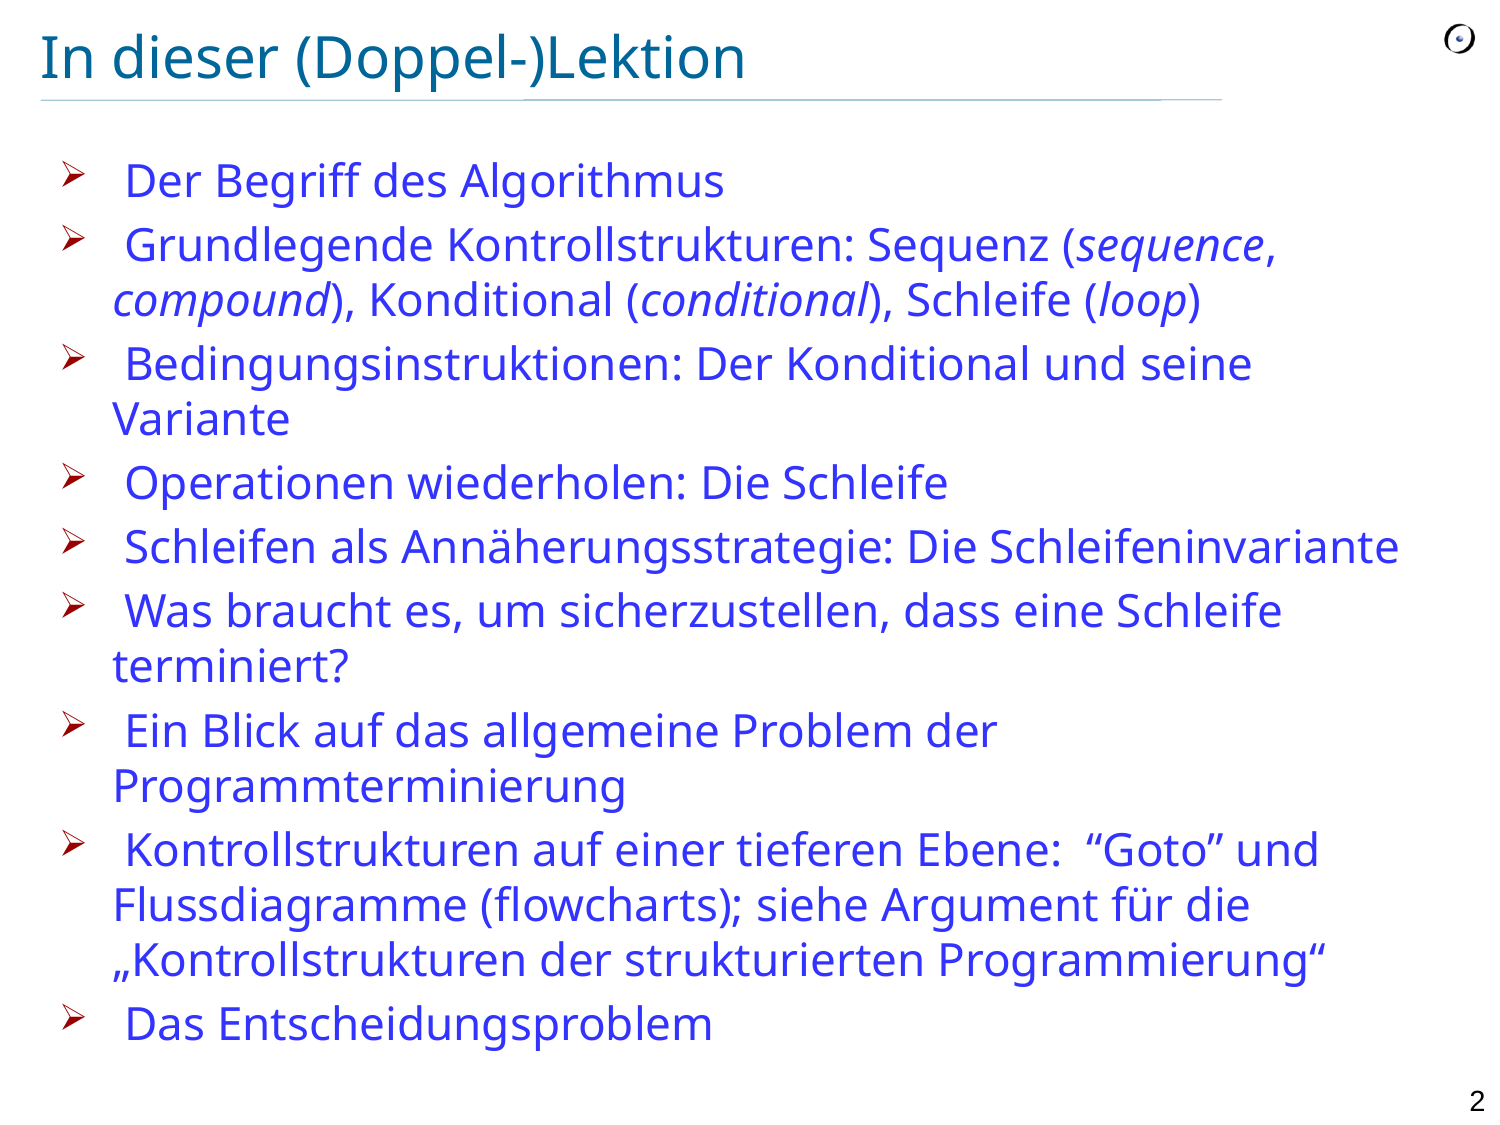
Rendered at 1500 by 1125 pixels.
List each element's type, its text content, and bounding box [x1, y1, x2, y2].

picture [1443, 20, 1476, 55]
list Der Begriff des Algorithmus Grundlegende Kontrollstrukturen: Sequenz (sequence, compound), Konditional (conditional), Schleife (loop) Bedingungsinstruktionen: Der Konditional und seine Variante Operationen wiederholen: Die Schleife Schleifen als Annäherungsstrategie: Die Schleifeninvariante Was braucht es, um sicherzustellen, dass eine Schleife terminiert? Ein Blick auf das allgemeine Problem der Programmterminierung Kontrollstrukturen auf einer tieferen Ebene: “Goto” und Flussdiagramme (flowcharts); siehe Argument für die „Kontrollstrukturen der strukturierten Programmierung“ Das Entscheidungsproblem Bitte lesen Sie Kapitel 8 von „Touch of Class“ [26, 143, 1461, 1071]
title In dieser (Doppel-)Lektion [40, 18, 1344, 91]
